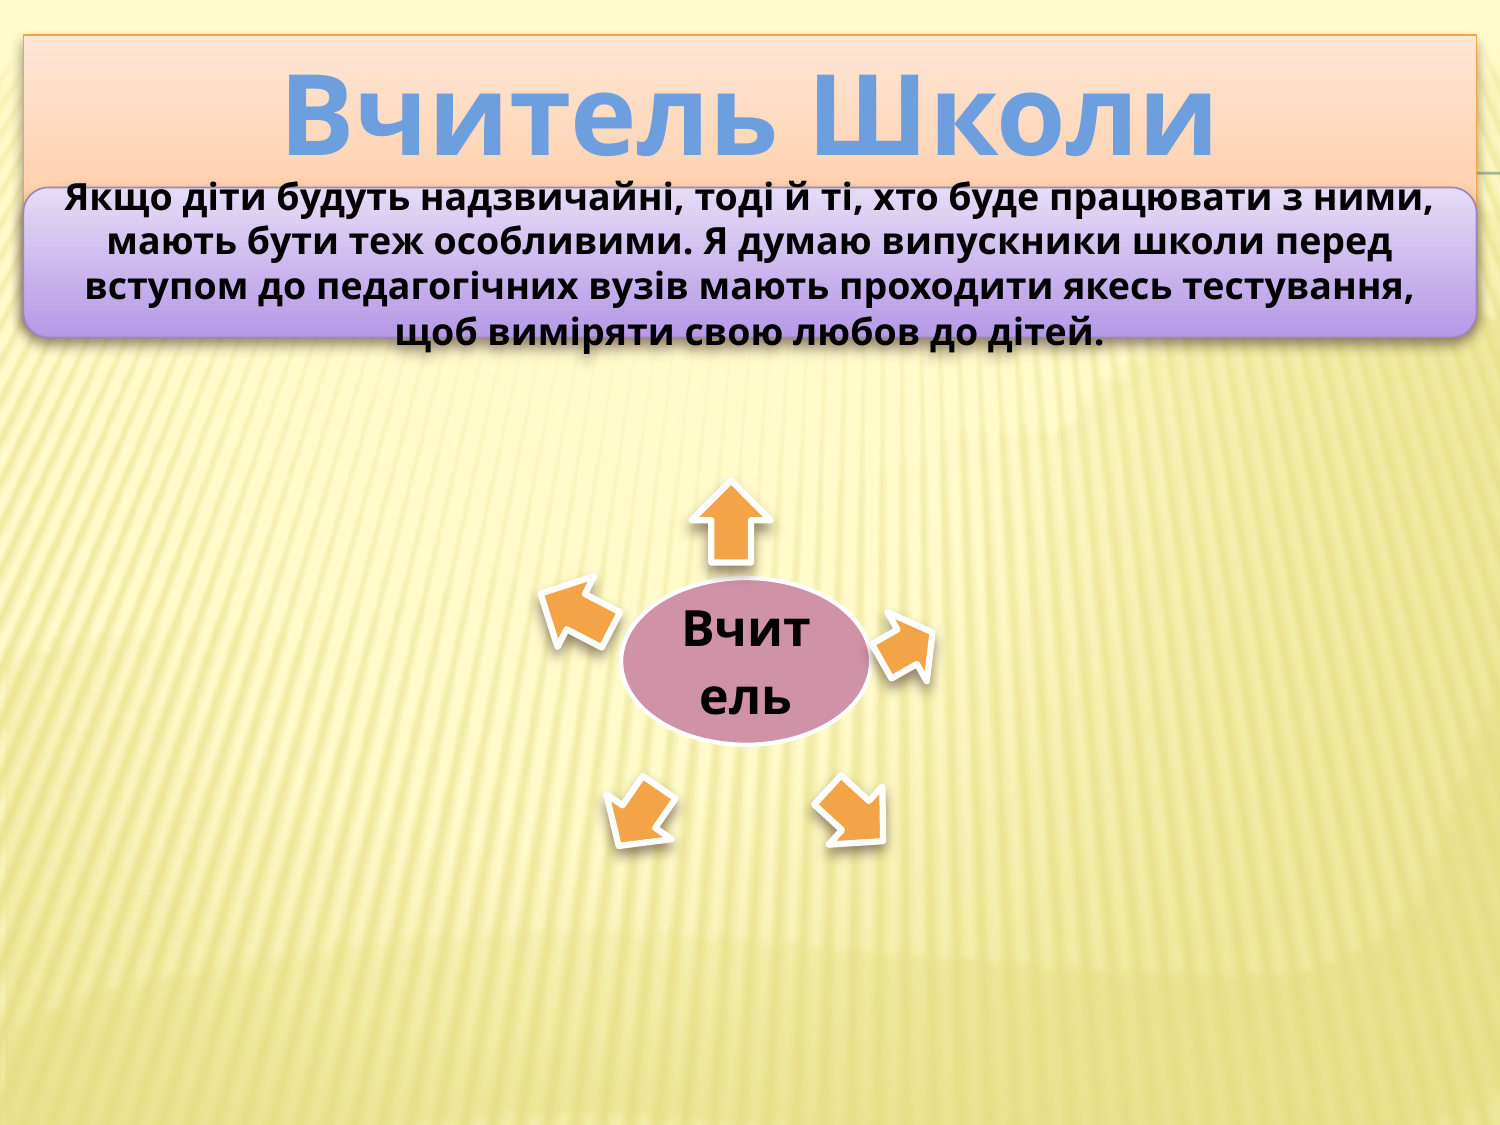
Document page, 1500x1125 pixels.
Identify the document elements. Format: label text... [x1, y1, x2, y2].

text_box Якщо діти будуть надзвичайні, тоді й ті, хто буде працювати з ними, мають бути теж особливими. Я думаю випускники школи перед вступом до педагогічних вузів мають проходити якесь тестування, щоб виміряти свою любов до дітей. [22, 186, 1478, 339]
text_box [245, 327, 1247, 996]
text_box Вчитель Школи майбутнього [23, 34, 1477, 197]
